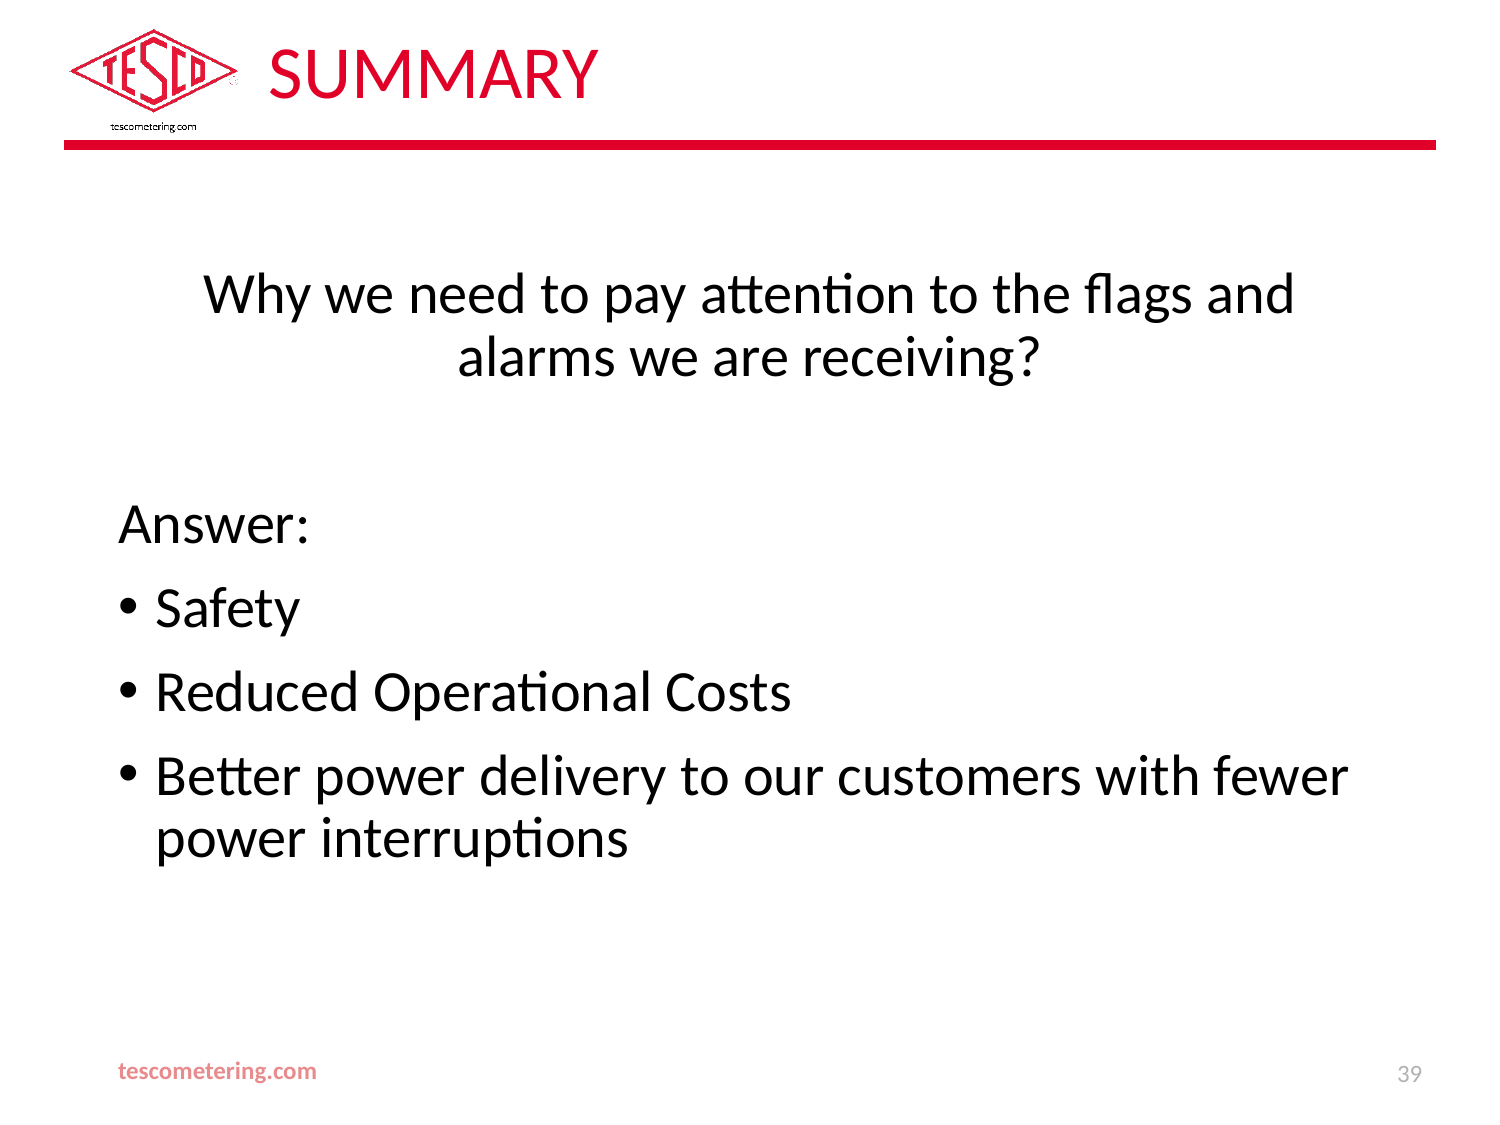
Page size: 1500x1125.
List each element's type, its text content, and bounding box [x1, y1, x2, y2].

picture [69, 29, 238, 133]
footer tescometering.com [103, 1039, 610, 1100]
slide_number 39 [1100, 1042, 1438, 1103]
title Summary [253, 19, 1437, 131]
list Why we need to pay attention to the flags and alarms we are receiving? Answer: Safety Reduced Operational Costs Better power delivery to our customers with fewer power interruptions [103, 165, 1397, 960]
